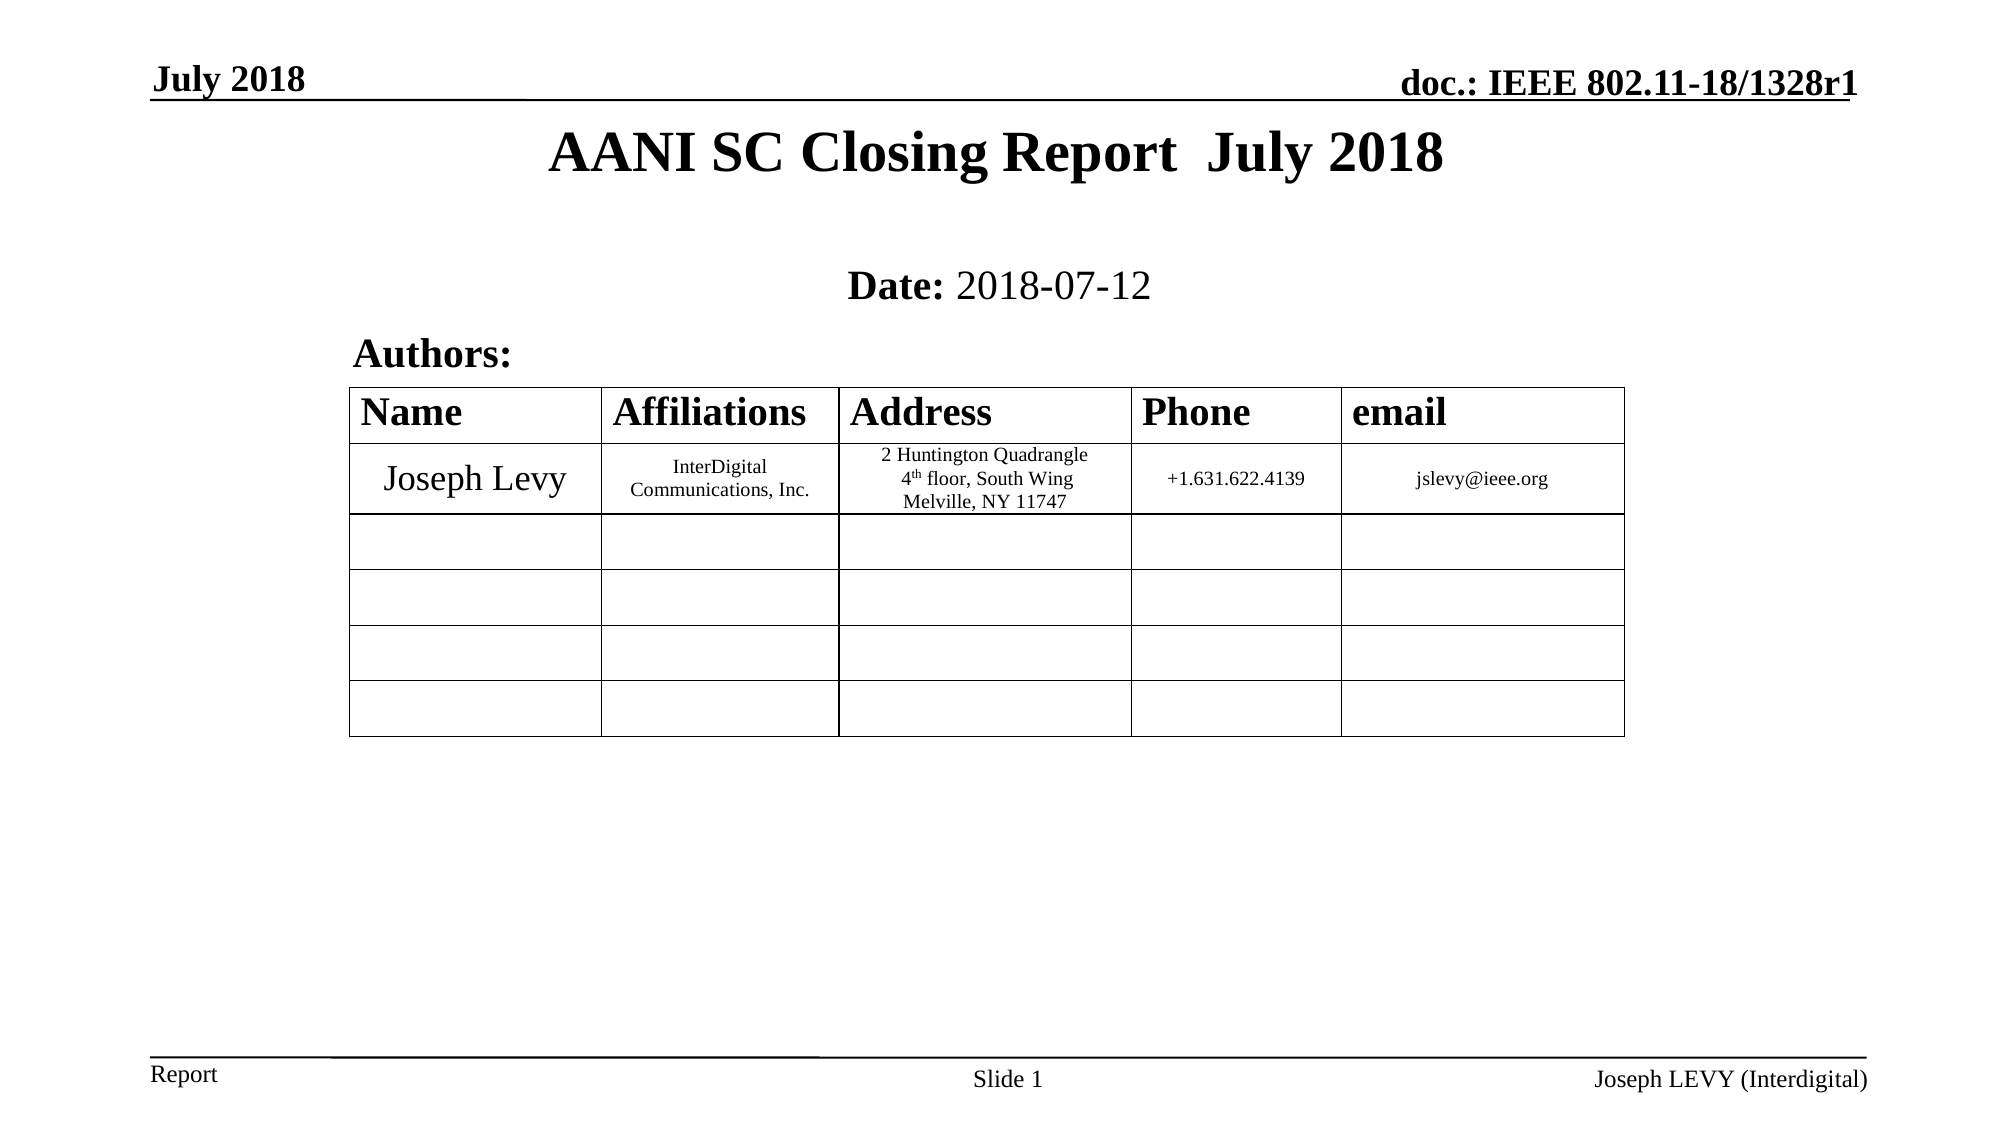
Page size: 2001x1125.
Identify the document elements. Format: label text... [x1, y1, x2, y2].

text_box Authors: [337, 318, 575, 381]
text_box AANI SC Closing Report July 2018 [281, 106, 1713, 281]
slide_number Slide 1 [950, 1061, 1067, 1123]
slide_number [152, 54, 563, 100]
text_box Date: 2018-07-12 [362, 249, 1638, 313]
footer Joseph LEVY (Interdigital) [1171, 1061, 1869, 1093]
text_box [334, 386, 1654, 792]
